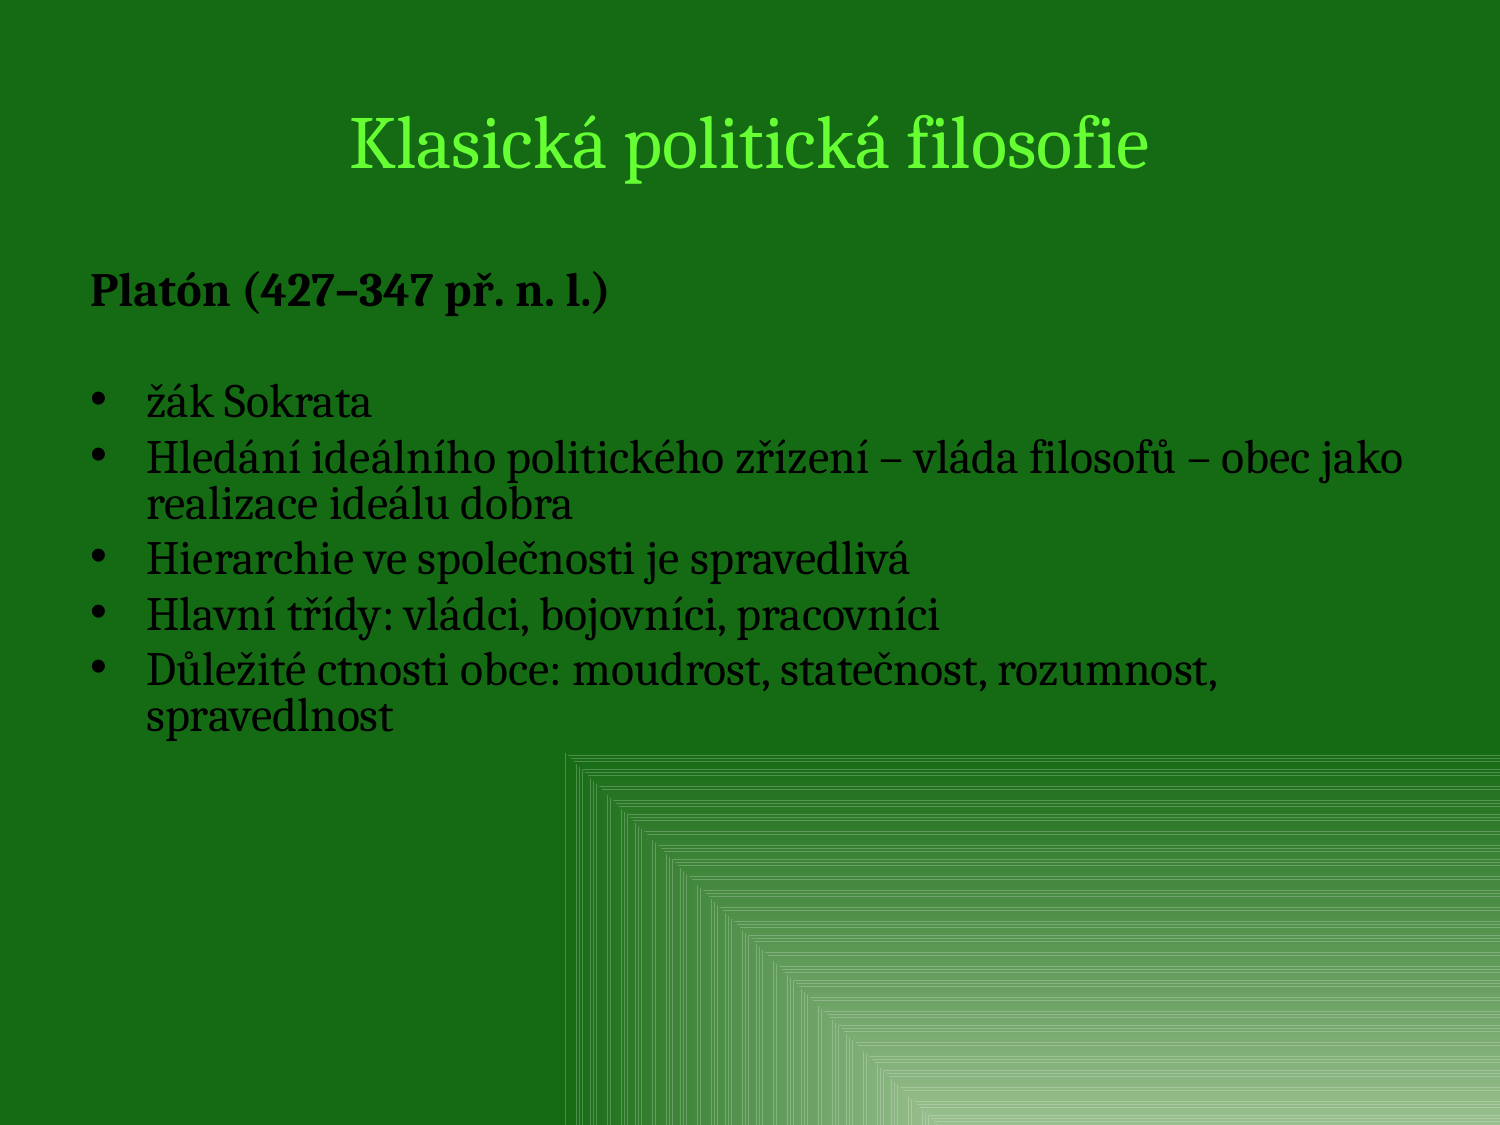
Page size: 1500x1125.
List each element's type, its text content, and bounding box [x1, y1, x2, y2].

title Klasická politická filosofie [74, 44, 1426, 233]
list Platón (427–347 př. n. l.) žák Sokrata Hledání ideálního politického zřízení – vláda filosofů – obec jako realizace ideálu dobra Hierarchie ve společnosti je spravedlivá Hlavní třídy: vládci, bojovníci, pracovníci Důležité ctnosti obce: moudrost, statečnost, rozumnost, spravedlnost [74, 262, 1426, 1071]
